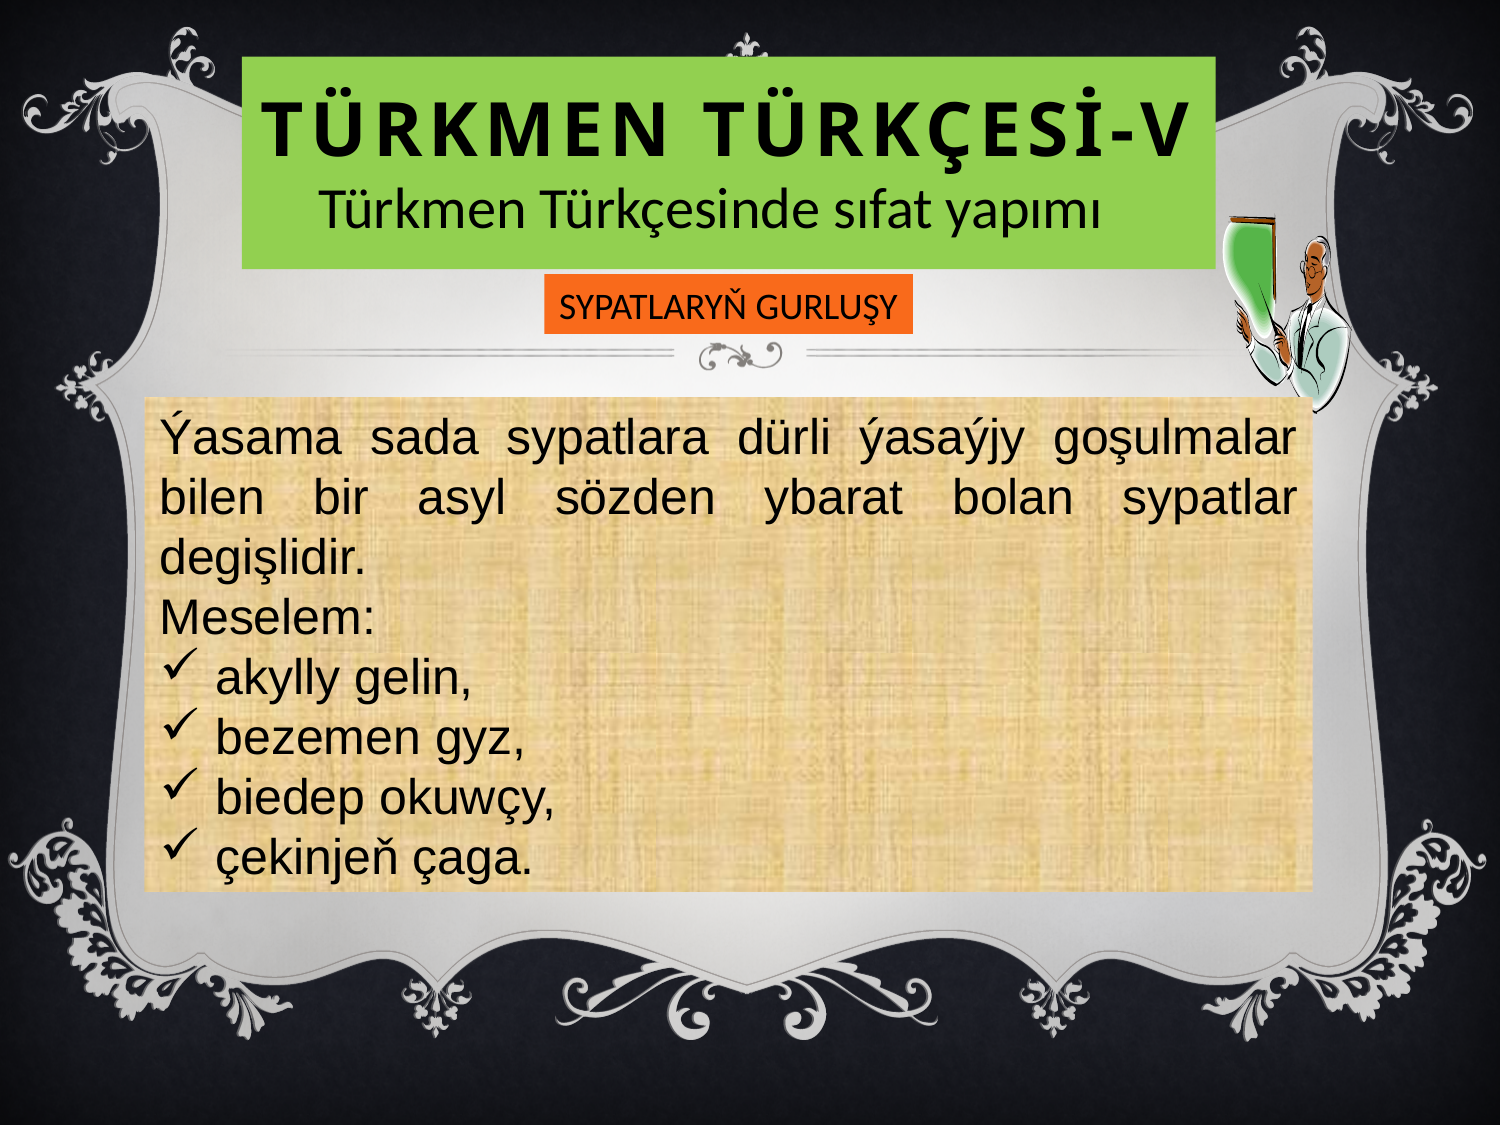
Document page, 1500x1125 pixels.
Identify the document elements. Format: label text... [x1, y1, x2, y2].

text_box Türkmen Türkçesinde sıfat yapımı [303, 162, 1223, 248]
text_box SYPATLARYŇ GURLUŞY [544, 274, 913, 334]
title TÜRKMEN TÜRKÇESİ-V [241, 56, 1216, 270]
text_box Ýasama sada sypatlara dürli ýasaýjy goşulmalar bilen bir asyl sözden ybarat bolan sypatlar degişlidir. Meselem: akylly gelin, bezemen gyz, biedep okuwçy, çekinjeň çaga. [144, 397, 1313, 892]
picture [0, 0, 1500, 1125]
